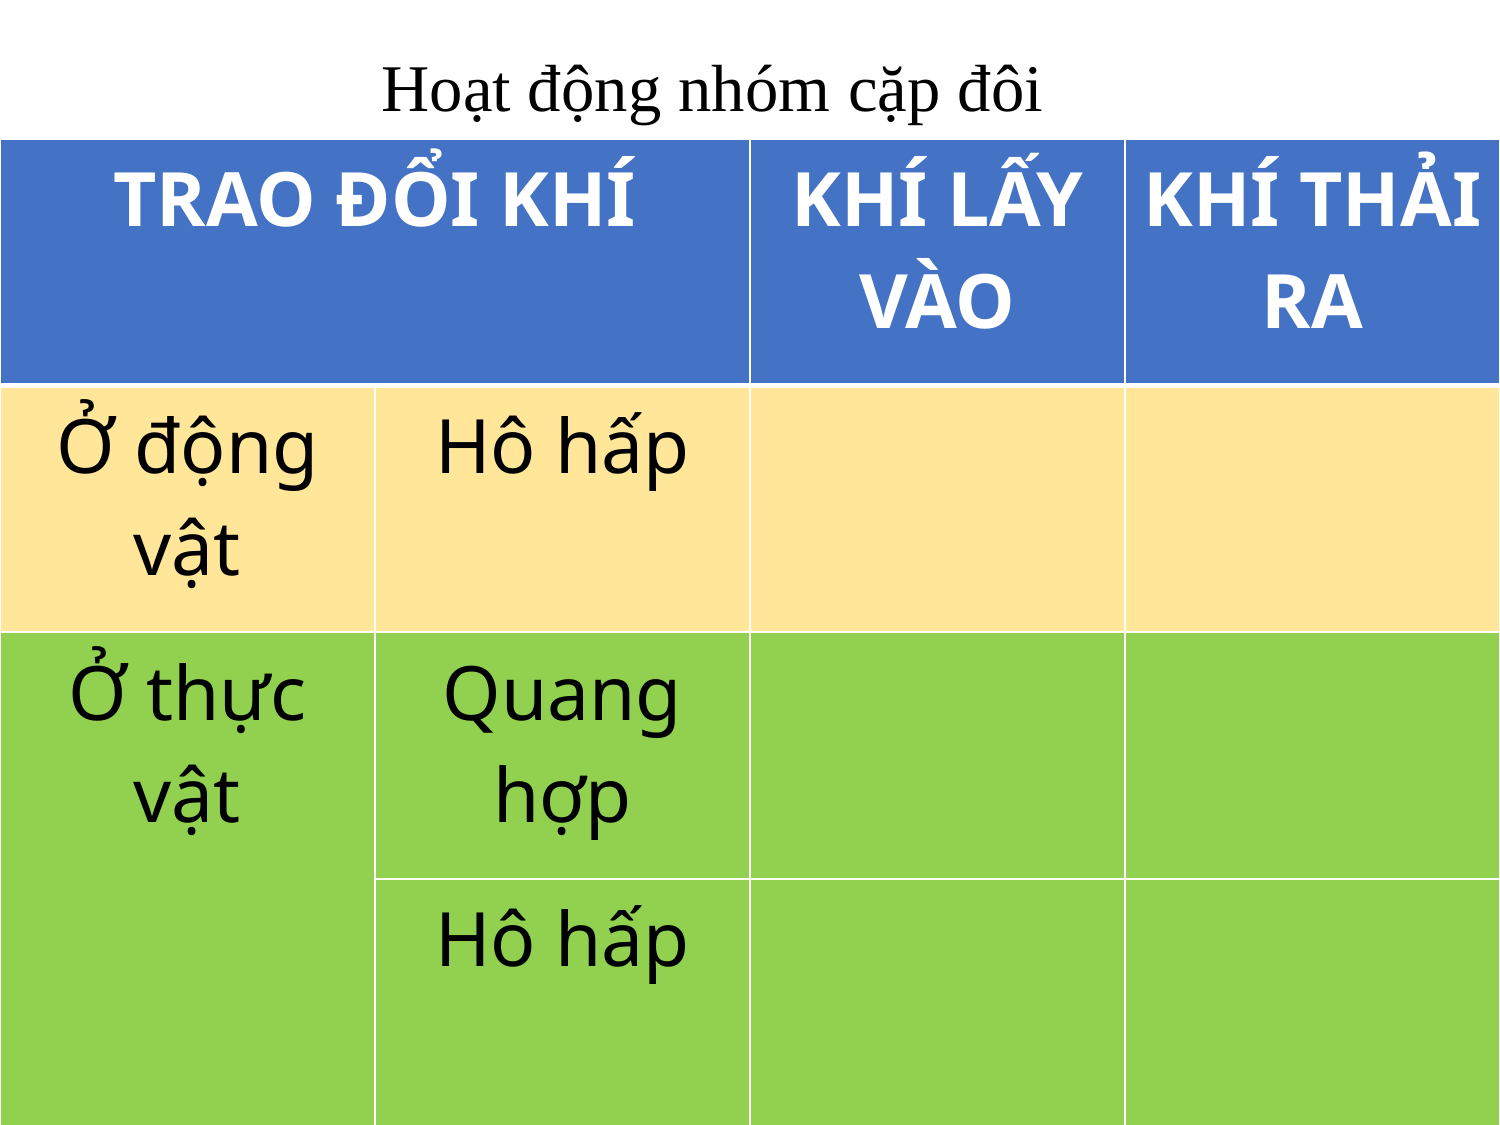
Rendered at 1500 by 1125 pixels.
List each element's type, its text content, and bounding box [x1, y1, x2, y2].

table_cell Quang hợp [376, 633, 749, 878]
table_cell [1126, 388, 1499, 631]
table_cell [751, 388, 1124, 631]
table_cell Ở động vật [1, 388, 374, 631]
table_cell Ở thực vật [1, 633, 374, 1125]
table_cell [751, 880, 1124, 1125]
table_header KHÍ LẤY VÀO [751, 140, 1124, 383]
table_cell Hô hấp [376, 880, 749, 1125]
table_cell Hô hấp [376, 388, 749, 631]
text_box Hoạt động nhóm cặp đôi [112, 37, 1313, 133]
table_cell [1126, 633, 1499, 878]
table_header TRAO ĐỔI KHÍ [1, 140, 749, 383]
table_cell [751, 633, 1124, 878]
table_cell [1126, 880, 1499, 1125]
table_header KHÍ THẢI RA [1126, 140, 1499, 383]
